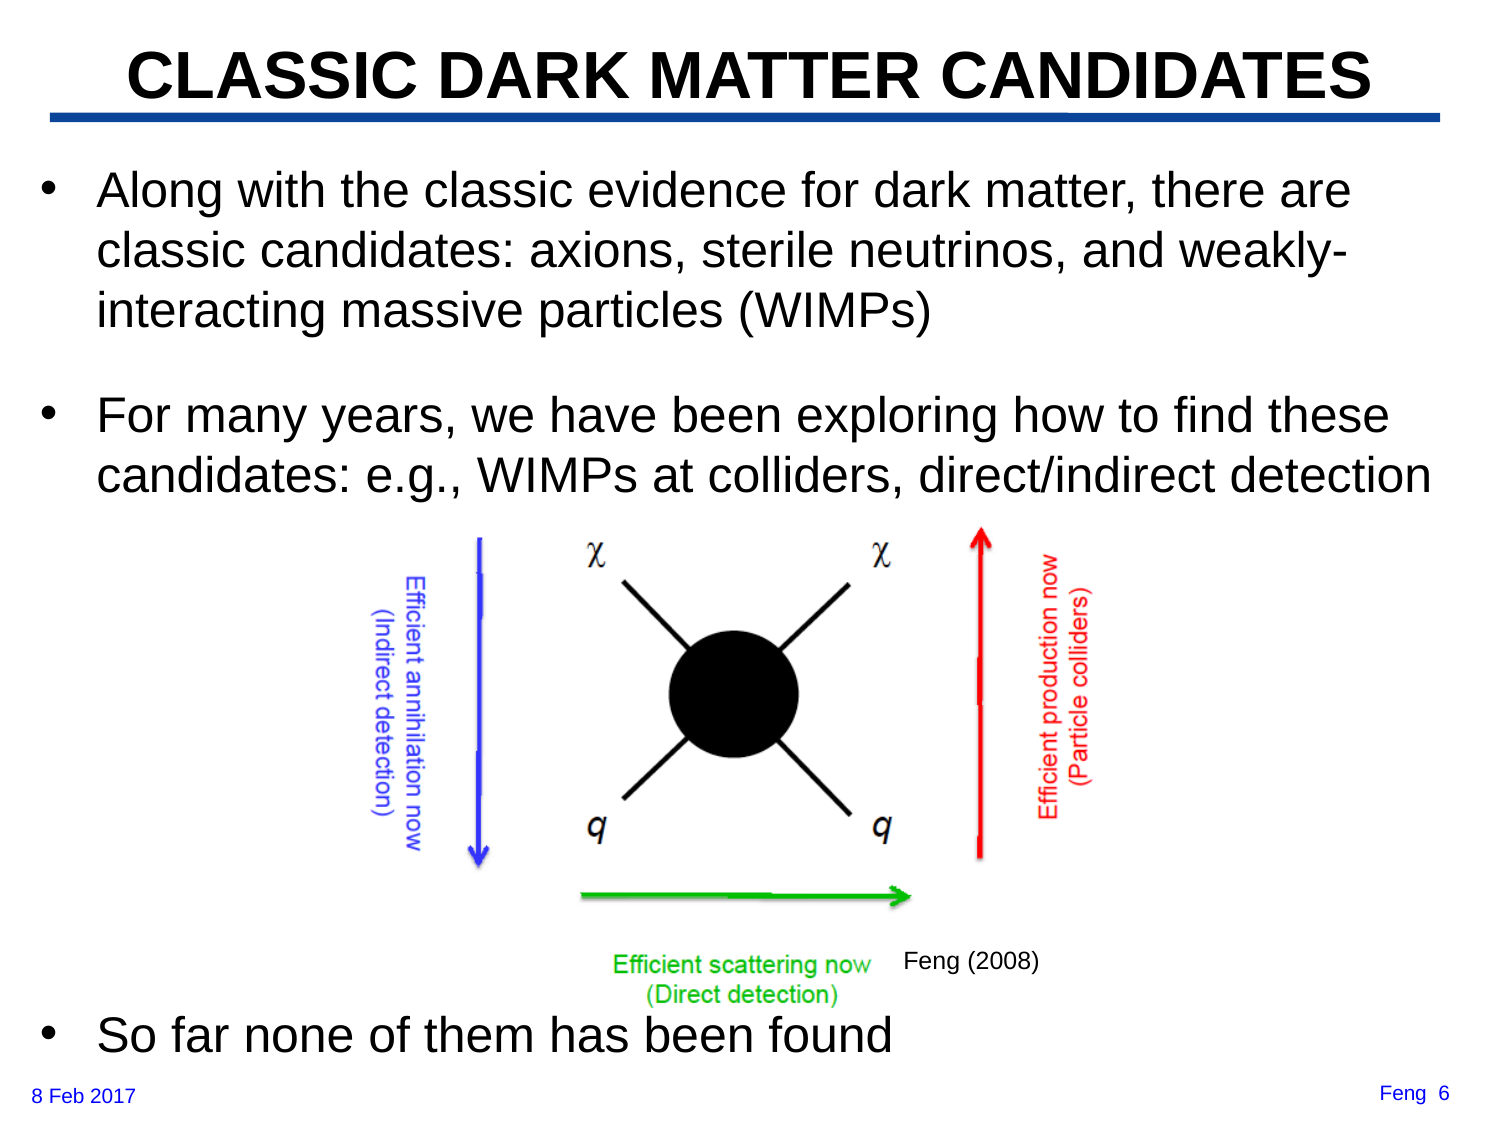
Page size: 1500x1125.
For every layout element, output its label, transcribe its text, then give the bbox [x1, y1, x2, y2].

text_box CLASSIC DARK MATTER CANDIDATES [0, 24, 1500, 146]
picture [362, 518, 1101, 1013]
list Along with the classic evidence for dark matter, there are classic candidates: axions, sterile neutrinos, and weakly-interacting massive particles (WIMPs) For many years, we have been exploring how to find these candidates: e.g., WIMPs at colliders, direct/indirect detection So far none of them has been found [24, 149, 1475, 1050]
